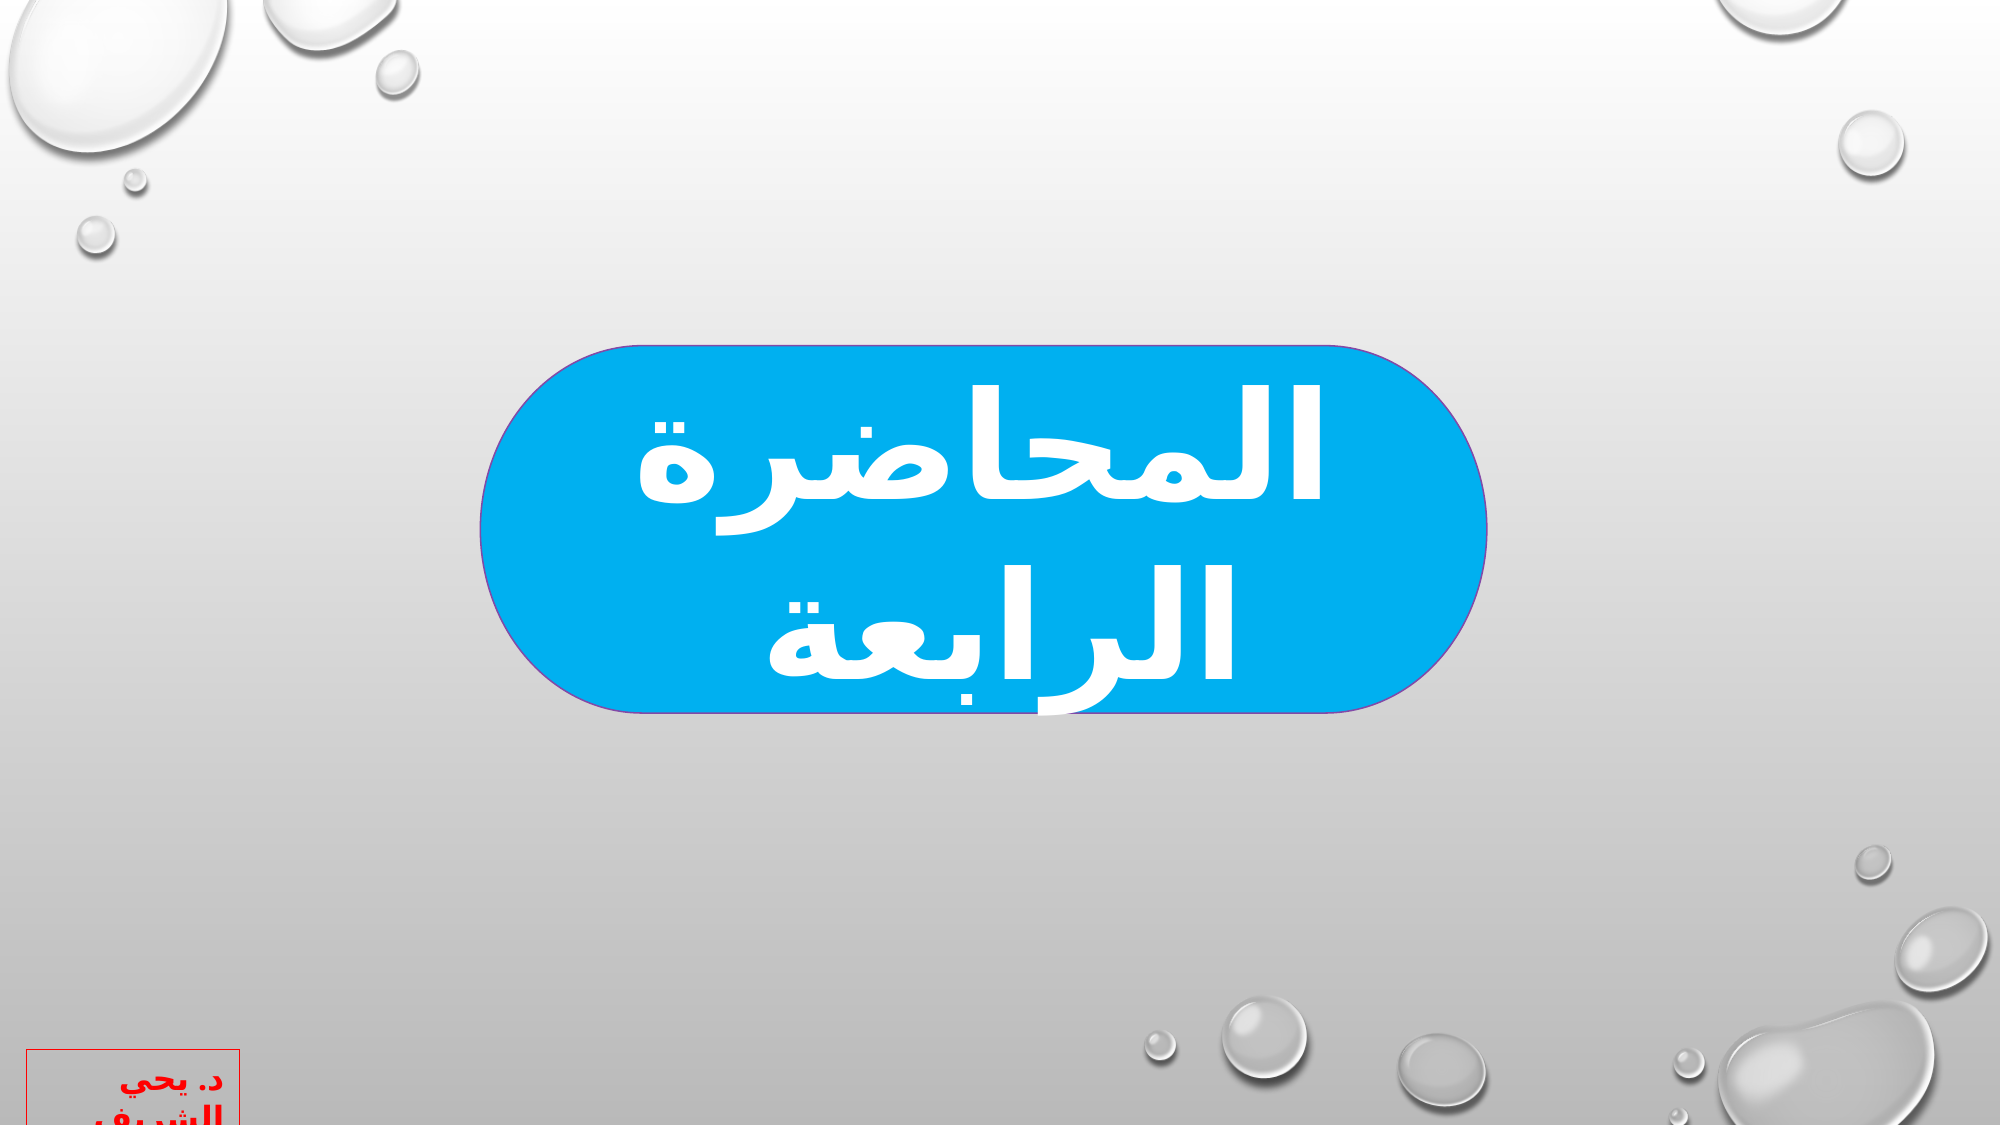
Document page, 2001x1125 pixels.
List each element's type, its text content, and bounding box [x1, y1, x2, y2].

text_box المحاضرة الرابعة [479, 344, 1488, 714]
picture [0, 0, 2000, 1125]
